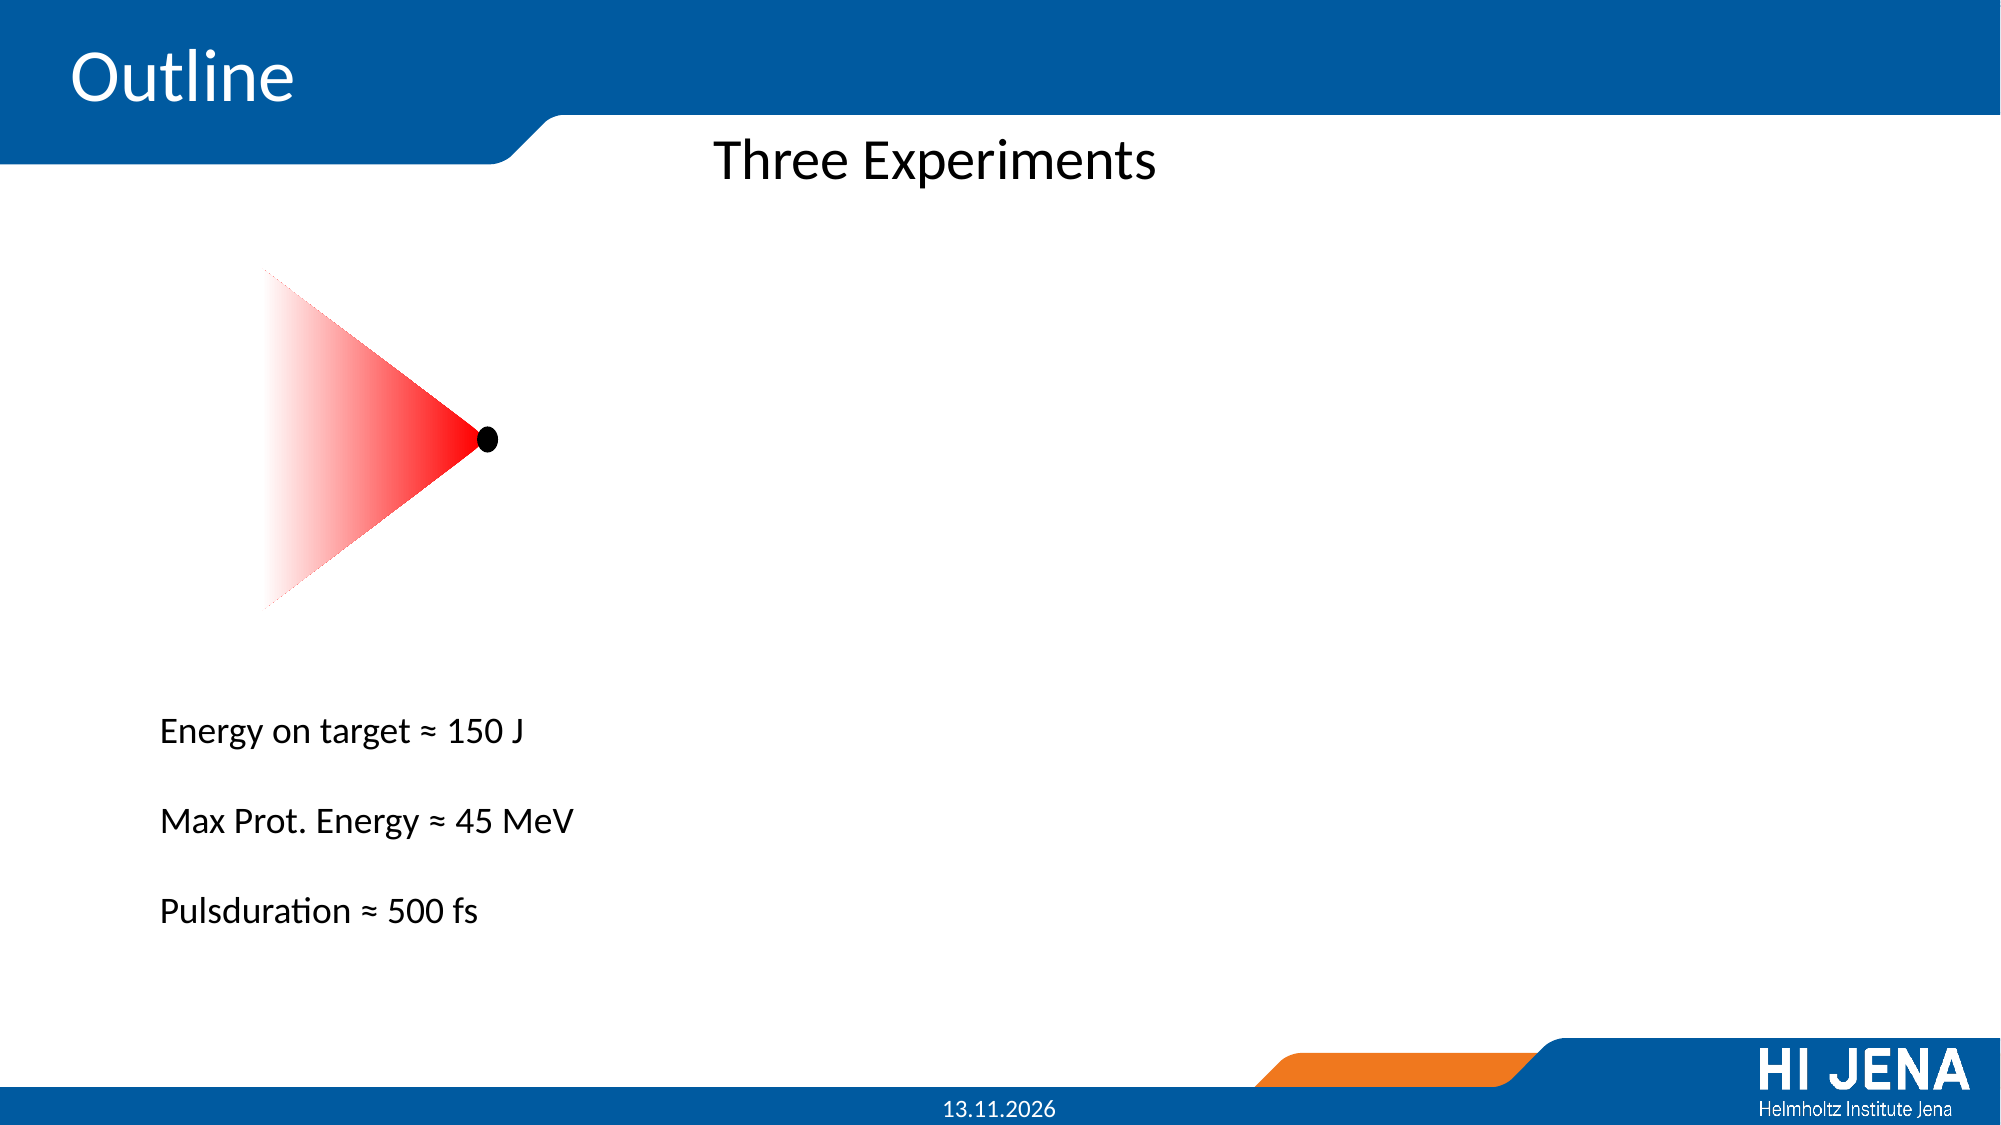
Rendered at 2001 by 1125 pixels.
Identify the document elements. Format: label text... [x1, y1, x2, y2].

text_box Energy on target ≈ 150 J Max Prot. Energy ≈ 45 MeV Pulsduration ≈ 500 fs [145, 698, 598, 939]
text_box Outline [56, 19, 312, 124]
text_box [261, 268, 499, 611]
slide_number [766, 1077, 1233, 1125]
text_box Three Experiments [638, 113, 1233, 199]
picture [1730, 1033, 2000, 1125]
